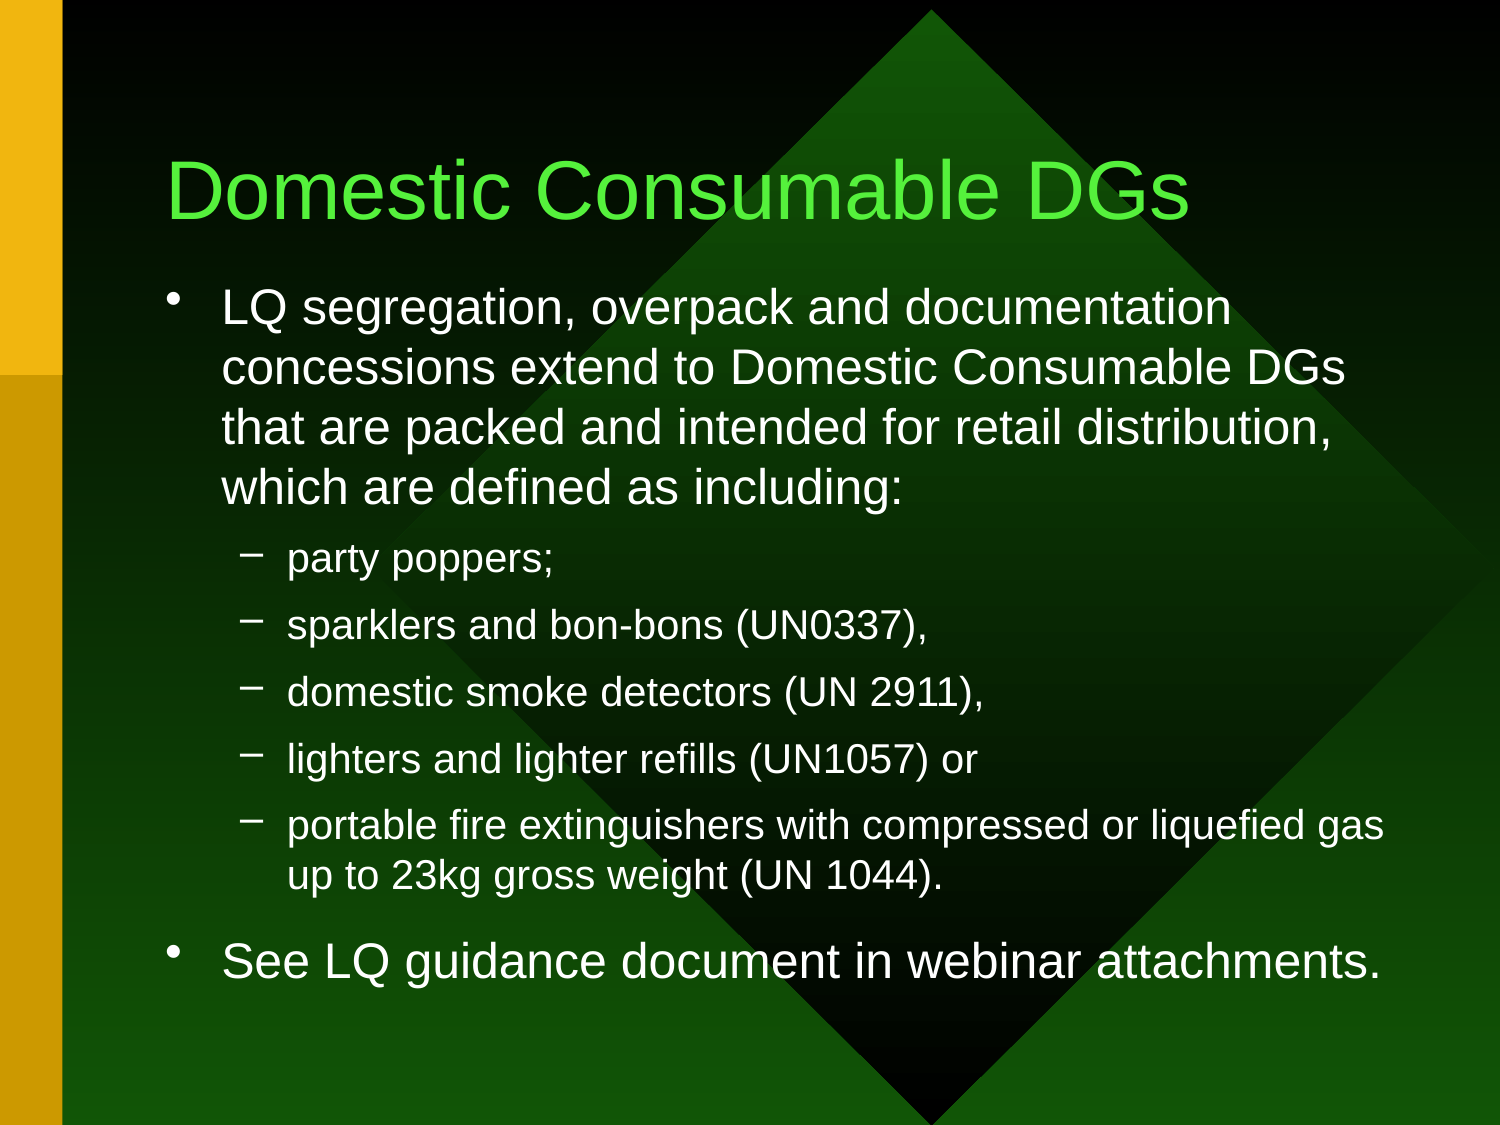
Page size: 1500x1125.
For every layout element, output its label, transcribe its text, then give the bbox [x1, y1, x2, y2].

list LQ segregation, overpack and documentation concessions extend to Domestic Consumable DGs that are packed and intended for retail distribution, which are defined as including: party poppers; sparklers and bon-bons (UN0337), domestic smoke detectors (UN 2911), lighters and lighter refills (UN1057) or portable fire extinguishers with compressed or liquefied gas up to 23kg gross weight (UN 1044). See LQ guidance document in webinar attachments. [150, 267, 1412, 1025]
title Domestic Consumable DGs [150, 99, 1388, 267]
